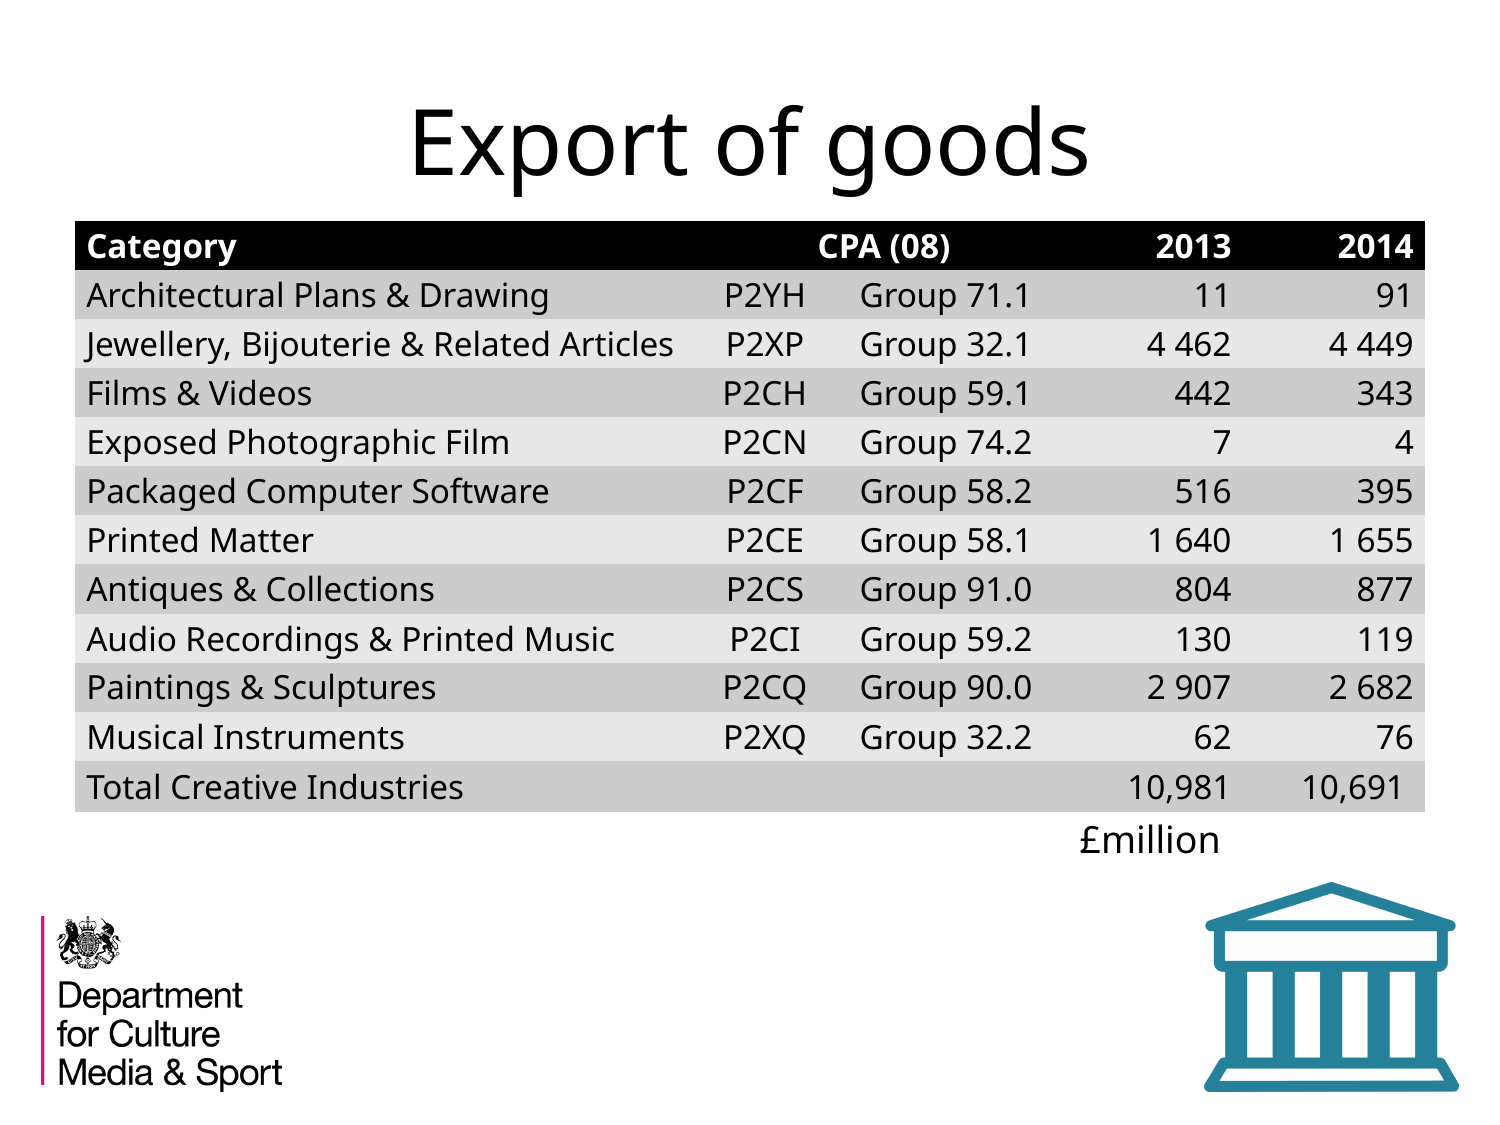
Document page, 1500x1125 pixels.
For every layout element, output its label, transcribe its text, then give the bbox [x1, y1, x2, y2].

table_cell Musical Instruments [75, 712, 699, 761]
table_cell 91 [1243, 270, 1425, 319]
table_cell P2CI [699, 614, 831, 663]
table_cell 2 907 [1061, 663, 1243, 712]
table_cell Group 90.0 [831, 663, 1061, 712]
table_cell P2XQ [699, 712, 831, 761]
title Export of goods [75, 45, 1425, 221]
table_cell 119 [1243, 614, 1425, 663]
table_cell Films & Videos [75, 368, 699, 417]
table_cell 516 [1061, 466, 1243, 515]
table_cell P2CQ [699, 663, 831, 712]
table_cell Architectural Plans & Drawing [75, 270, 699, 319]
table_cell Exposed Photographic Film [75, 417, 699, 466]
table_cell 130 [1061, 614, 1243, 663]
table_cell 1 655 [1243, 515, 1425, 564]
table_cell P2CF [699, 466, 831, 515]
table_header Category [75, 221, 699, 270]
table_cell P2XP [699, 319, 831, 368]
table_cell 2 682 [1243, 663, 1425, 712]
table_cell Group 71.1 [831, 270, 1061, 319]
table_cell Audio Recordings & Printed Music [75, 614, 699, 663]
table_cell P2CN [699, 417, 831, 466]
table_cell Packaged Computer Software [75, 466, 699, 515]
table_cell 877 [1243, 564, 1425, 614]
table_header 2014 [1243, 221, 1425, 270]
table_cell P2CH [699, 368, 831, 417]
table_header CPA (08) [699, 221, 1061, 270]
table_cell P2CS [699, 564, 831, 614]
table_cell Jewellery, Bijouterie & Related Articles [75, 319, 699, 368]
table_cell P2CE [699, 515, 831, 564]
table_cell 343 [1243, 368, 1425, 417]
table_cell Paintings & Sculptures [75, 663, 699, 712]
table_cell Group 32.2 [831, 712, 1061, 761]
table_cell 10,981 [1061, 761, 1243, 812]
table_cell Group 58.2 [831, 466, 1061, 515]
table_cell Antiques & Collections [75, 564, 699, 614]
table_cell Group 74.2 [831, 417, 1061, 466]
picture [41, 916, 283, 1092]
table_cell 4 [1243, 417, 1425, 466]
table_cell 7 [1061, 417, 1243, 466]
table_cell [831, 761, 1061, 812]
table_cell 395 [1243, 466, 1425, 515]
table_cell 442 [1061, 368, 1243, 417]
table_cell Group 58.1 [831, 515, 1061, 564]
table_header 2013 [1061, 221, 1243, 270]
table_cell 62 [1061, 712, 1243, 761]
table_cell P2YH [699, 270, 831, 319]
table_cell 4 449 [1243, 319, 1425, 368]
table_cell Total Creative Industries [75, 761, 699, 812]
table_cell 804 [1061, 564, 1243, 614]
table_cell 11 [1061, 270, 1243, 319]
table_cell 1 640 [1061, 515, 1243, 564]
table_cell 4 462 [1061, 319, 1243, 368]
picture [1204, 882, 1459, 1092]
text_box £million [1064, 808, 1425, 869]
table_cell Group 59.1 [831, 368, 1061, 417]
table_cell Group 32.1 [831, 319, 1061, 368]
table_cell 10,691 [1243, 761, 1425, 808]
table_cell [699, 761, 831, 812]
table_cell Group 59.2 [831, 614, 1061, 663]
table_cell 76 [1243, 712, 1425, 761]
table_cell Group 91.0 [831, 564, 1061, 614]
table_cell Printed Matter [75, 515, 699, 564]
